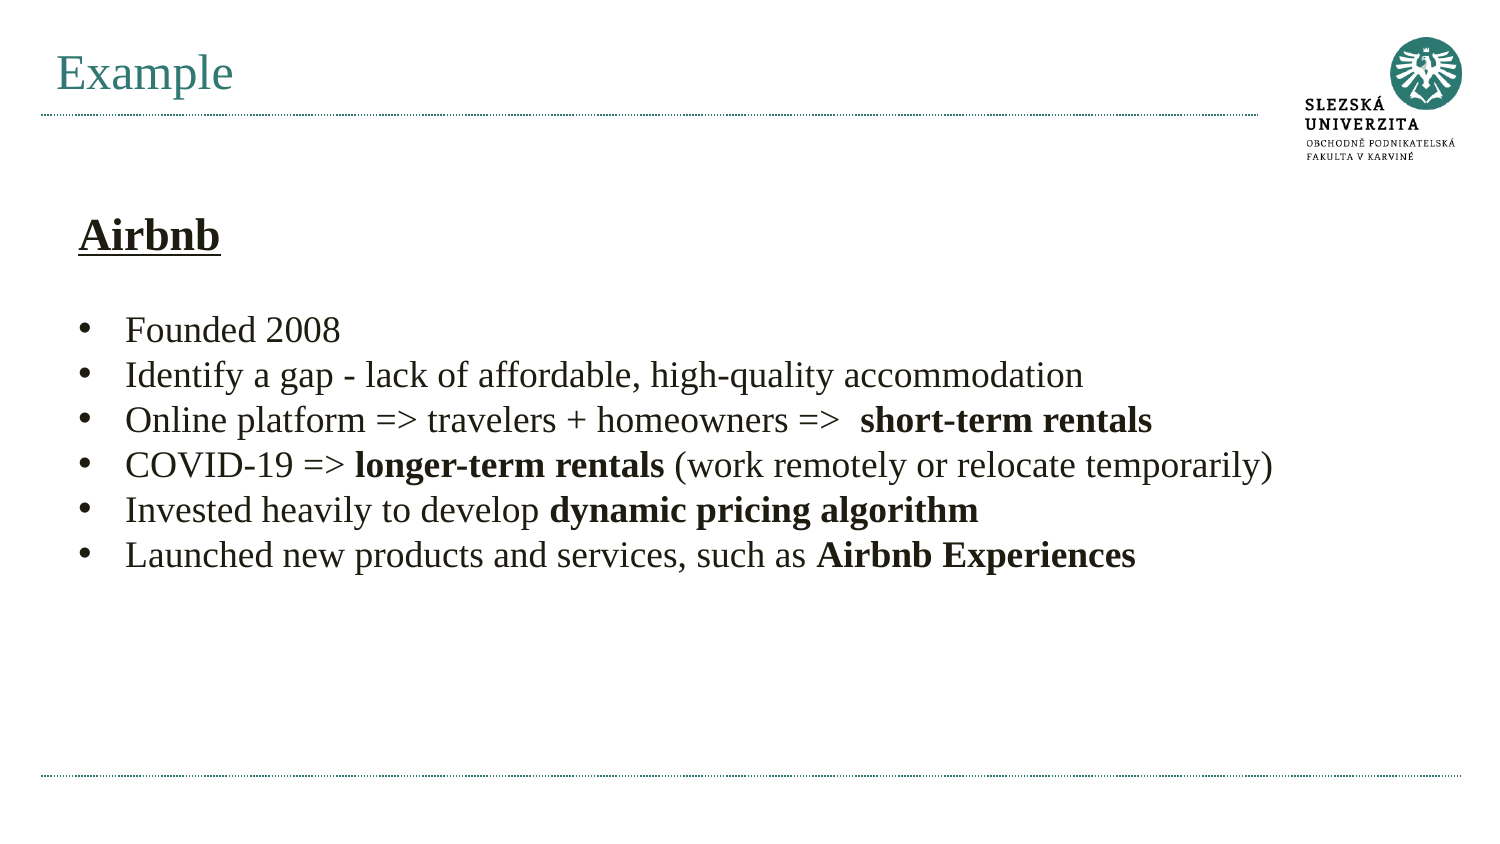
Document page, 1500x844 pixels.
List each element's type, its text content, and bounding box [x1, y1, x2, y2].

text_box Airbnb Founded 2008 Identify a gap - lack of affordable, high-quality accommodation Online platform => travelers + homeowners => short-term rentals COVID-19 => longer-term rentals (work remotely or relocate temporarily) Invested heavily to develop dynamic pricing algorithm Launched new products and services, such as Airbnb Experiences [63, 197, 1373, 673]
picture [1305, 37, 1462, 160]
title Example [41, 32, 1159, 116]
